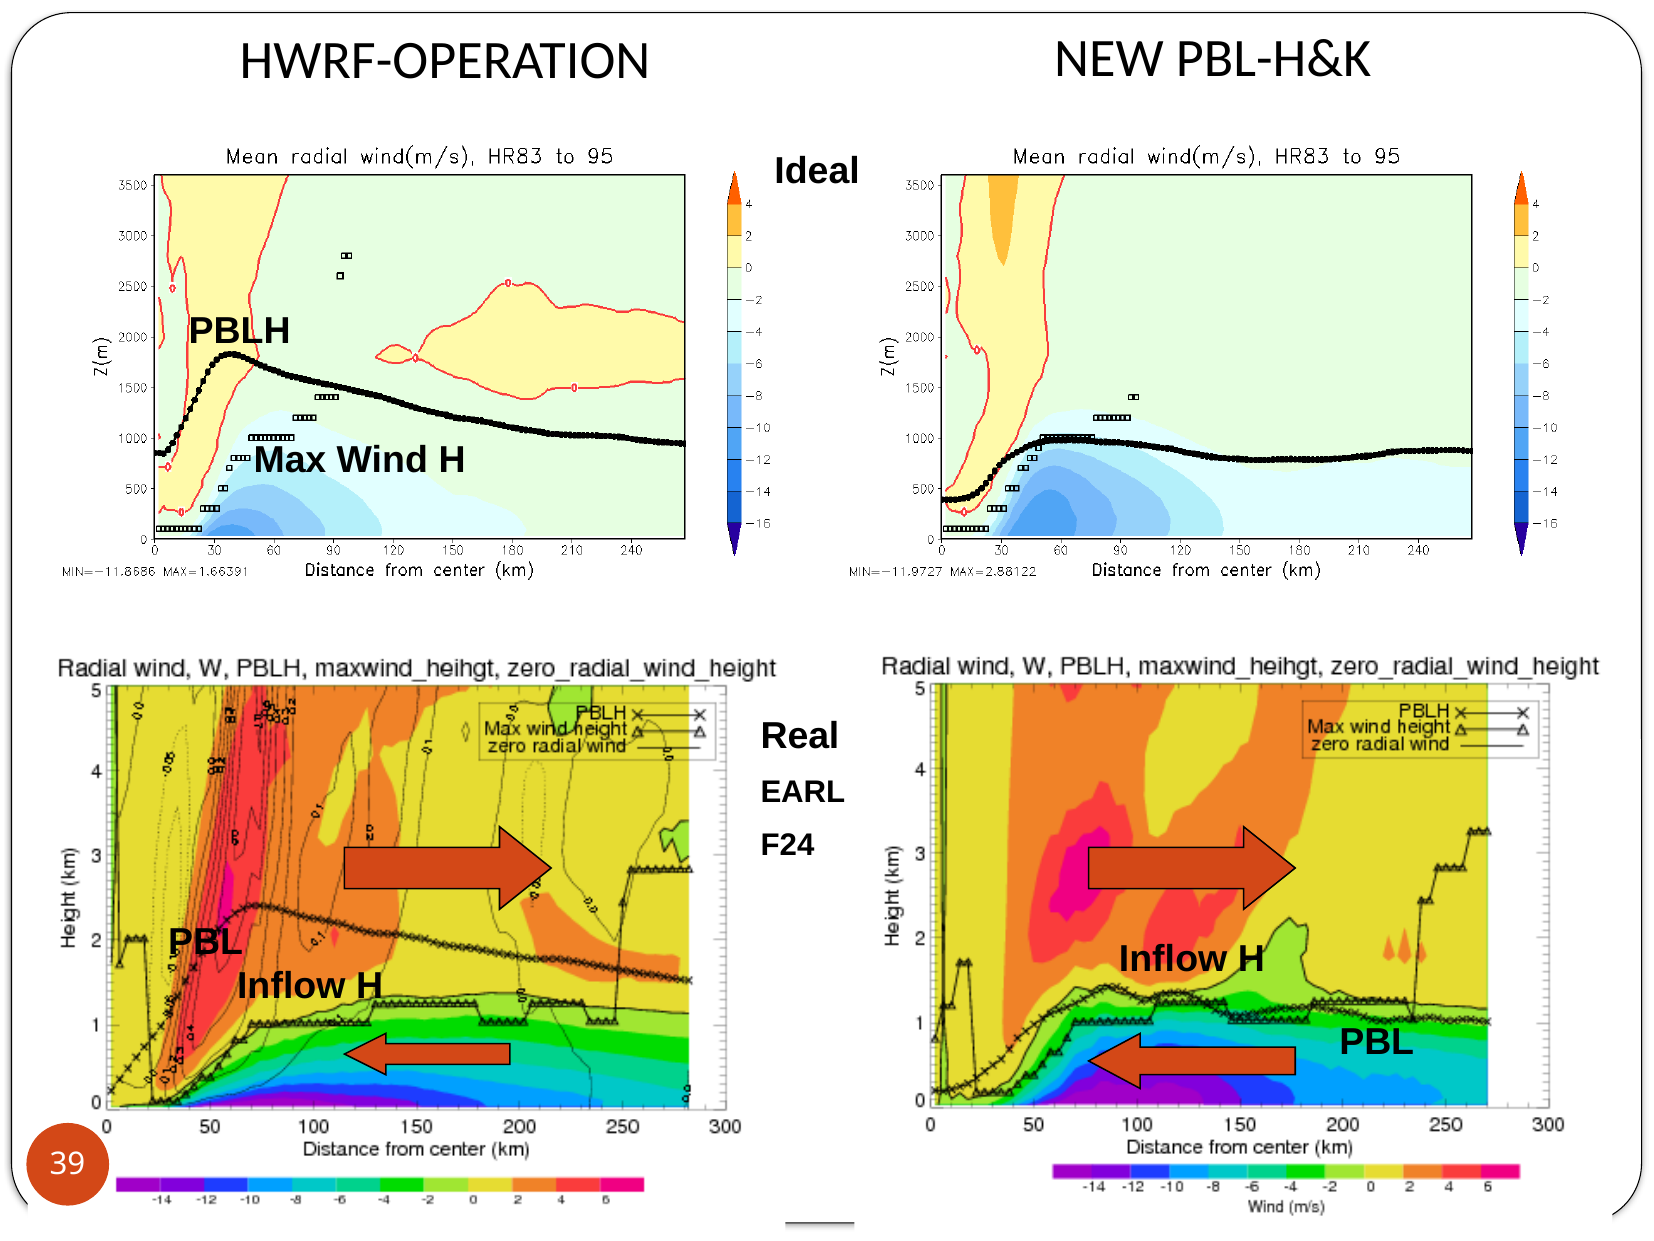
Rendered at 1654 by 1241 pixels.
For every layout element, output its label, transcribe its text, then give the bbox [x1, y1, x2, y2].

picture [841, 91, 1613, 1241]
text_box NEW PBL-H&K [965, 13, 1461, 89]
text_box Ideal [791, 137, 836, 200]
text_box Real EARL F24 [791, 702, 848, 871]
picture [27, 91, 786, 1241]
text_box HWRF-OPERATION [198, 16, 693, 89]
